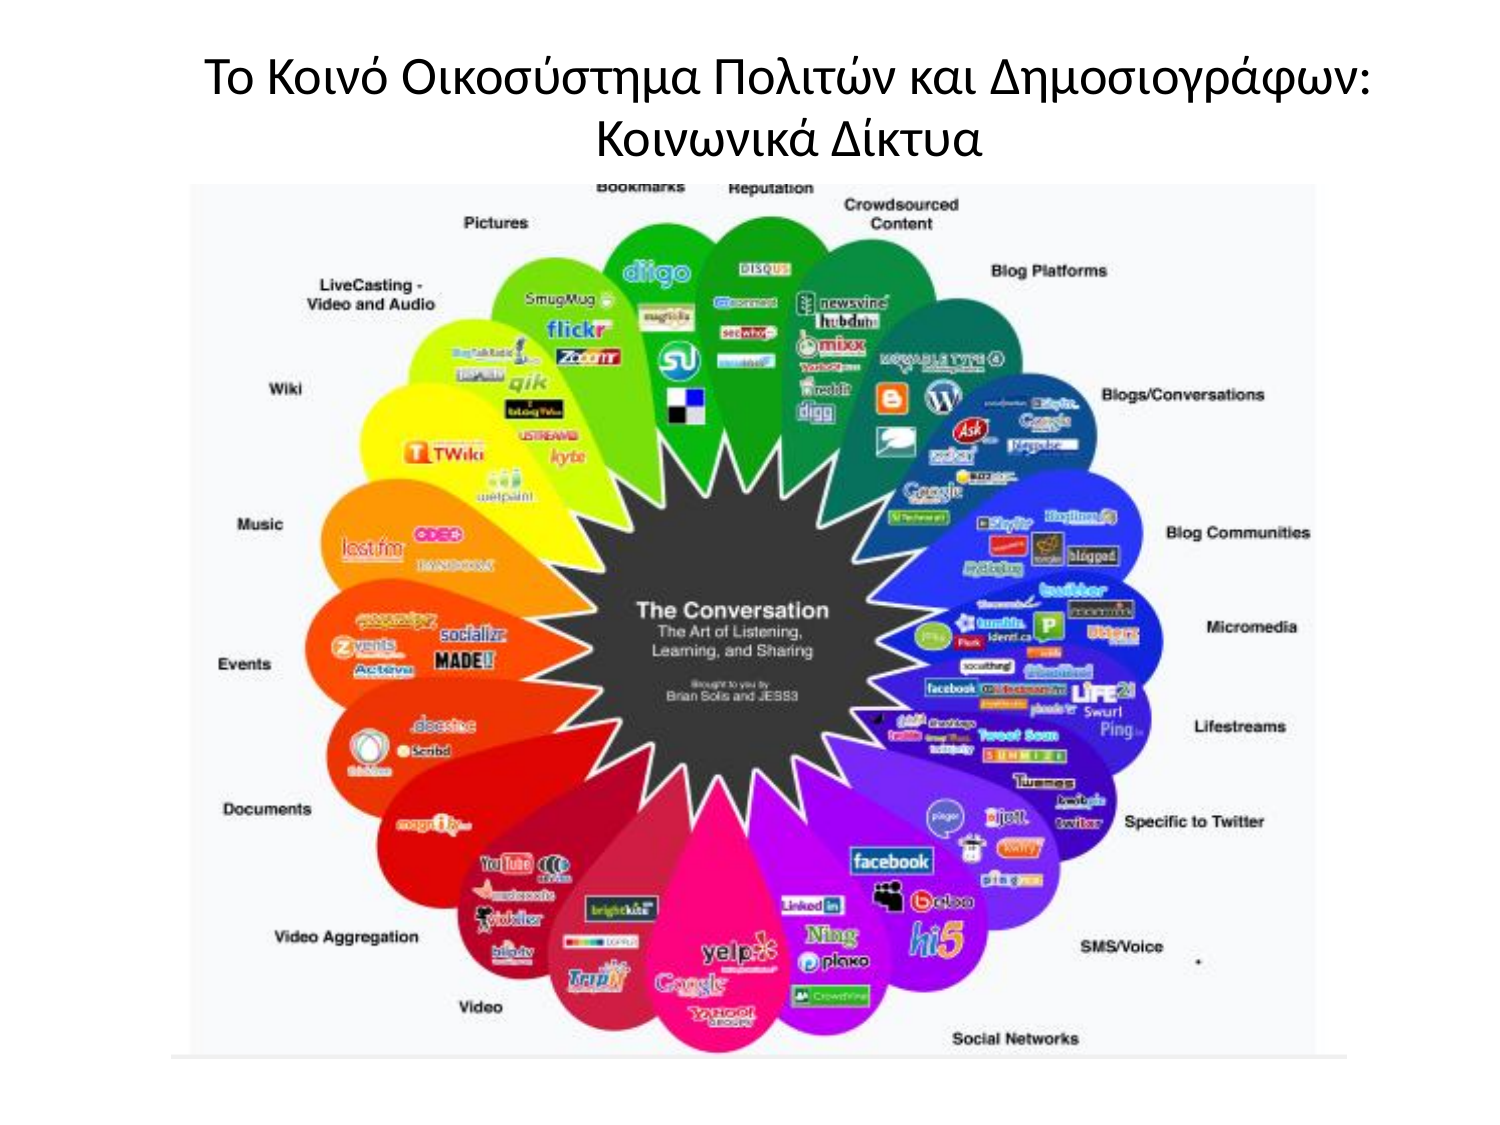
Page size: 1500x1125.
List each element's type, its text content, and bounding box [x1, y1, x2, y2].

title Το Κοινό Οικοσύστημα Πολιτών και Δημοσιογράφων: Κοινωνικά Δίκτυα [36, 44, 1464, 181]
picture [170, 184, 1347, 1059]
